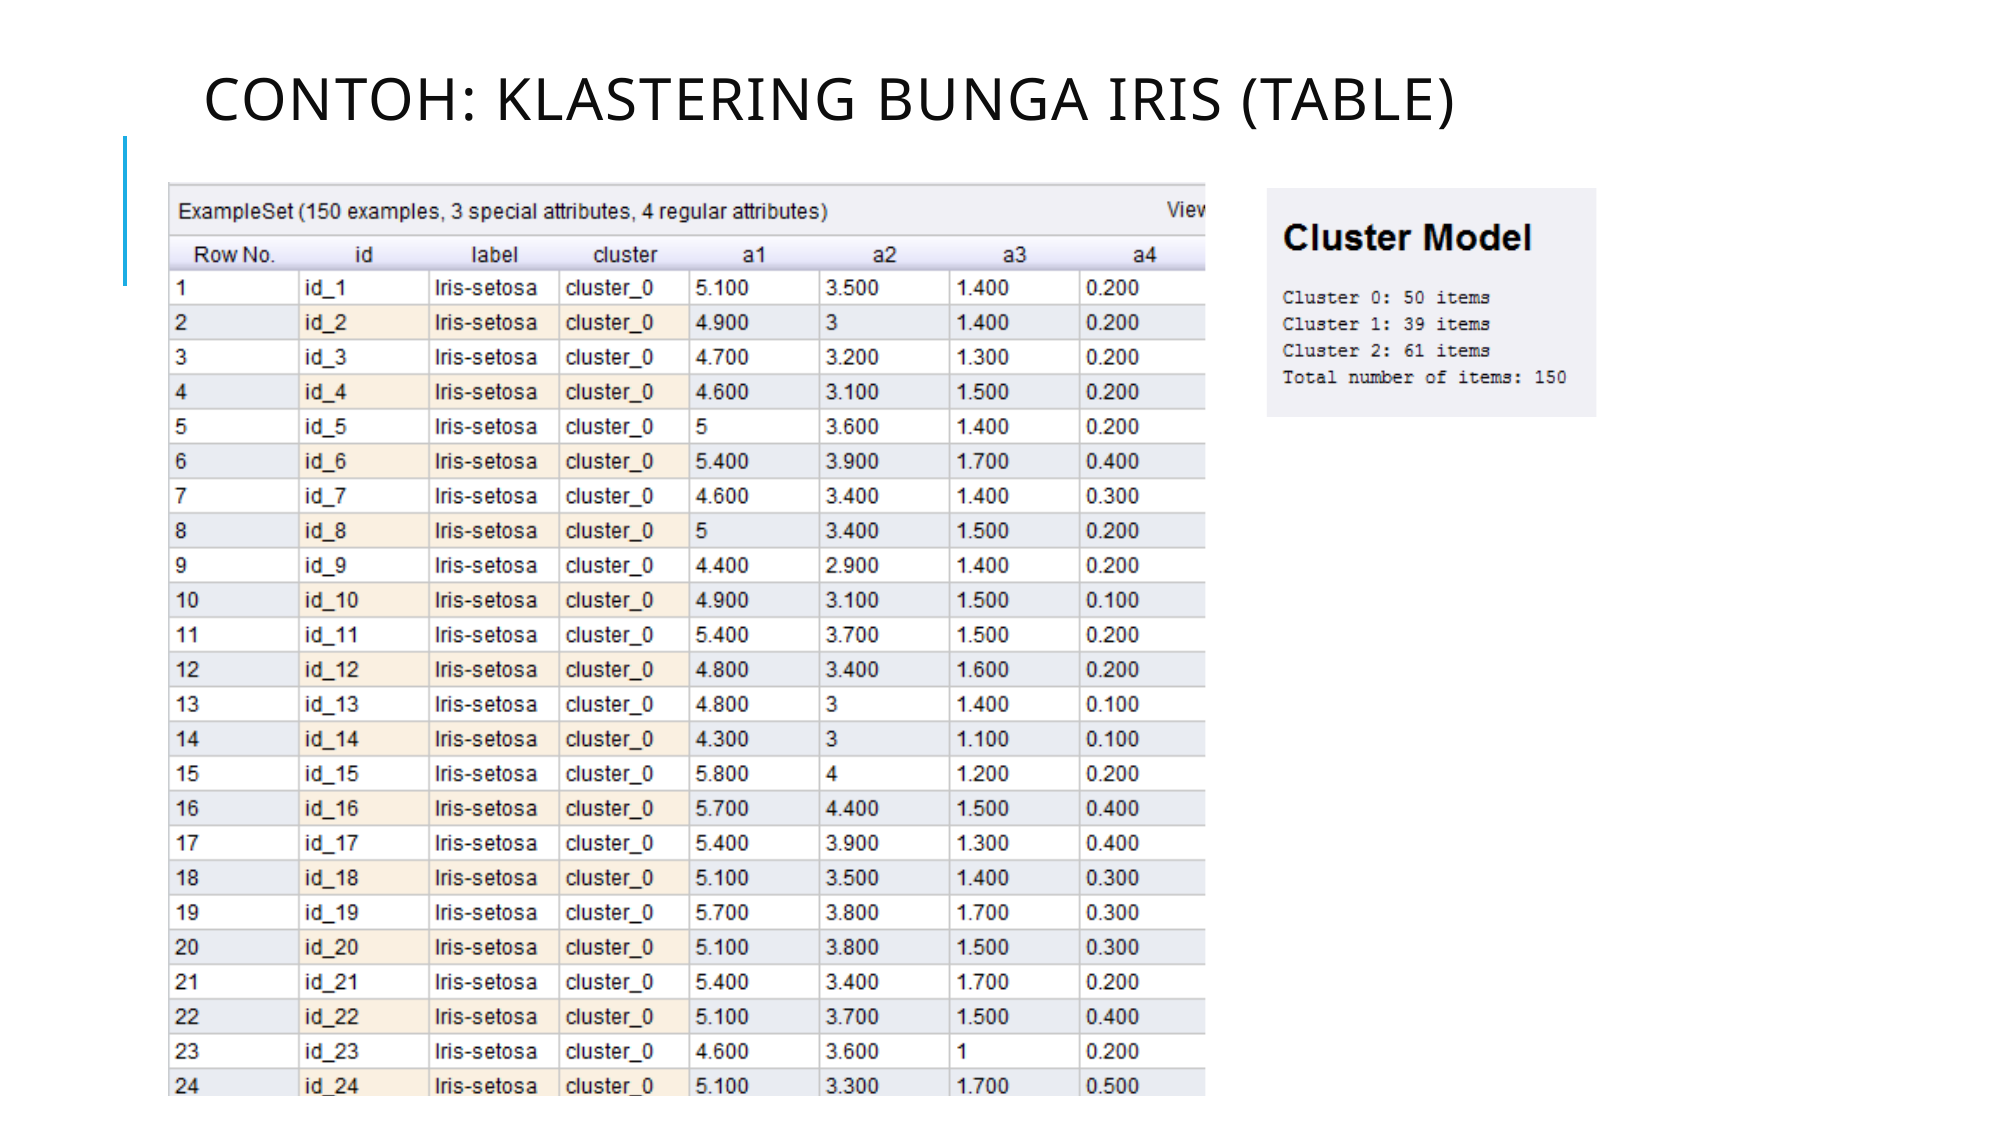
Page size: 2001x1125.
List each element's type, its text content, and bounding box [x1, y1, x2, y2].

picture [1266, 188, 1597, 417]
title Contoh: Klastering Bunga Iris (Table) [188, 50, 1618, 158]
picture [167, 181, 1206, 1096]
